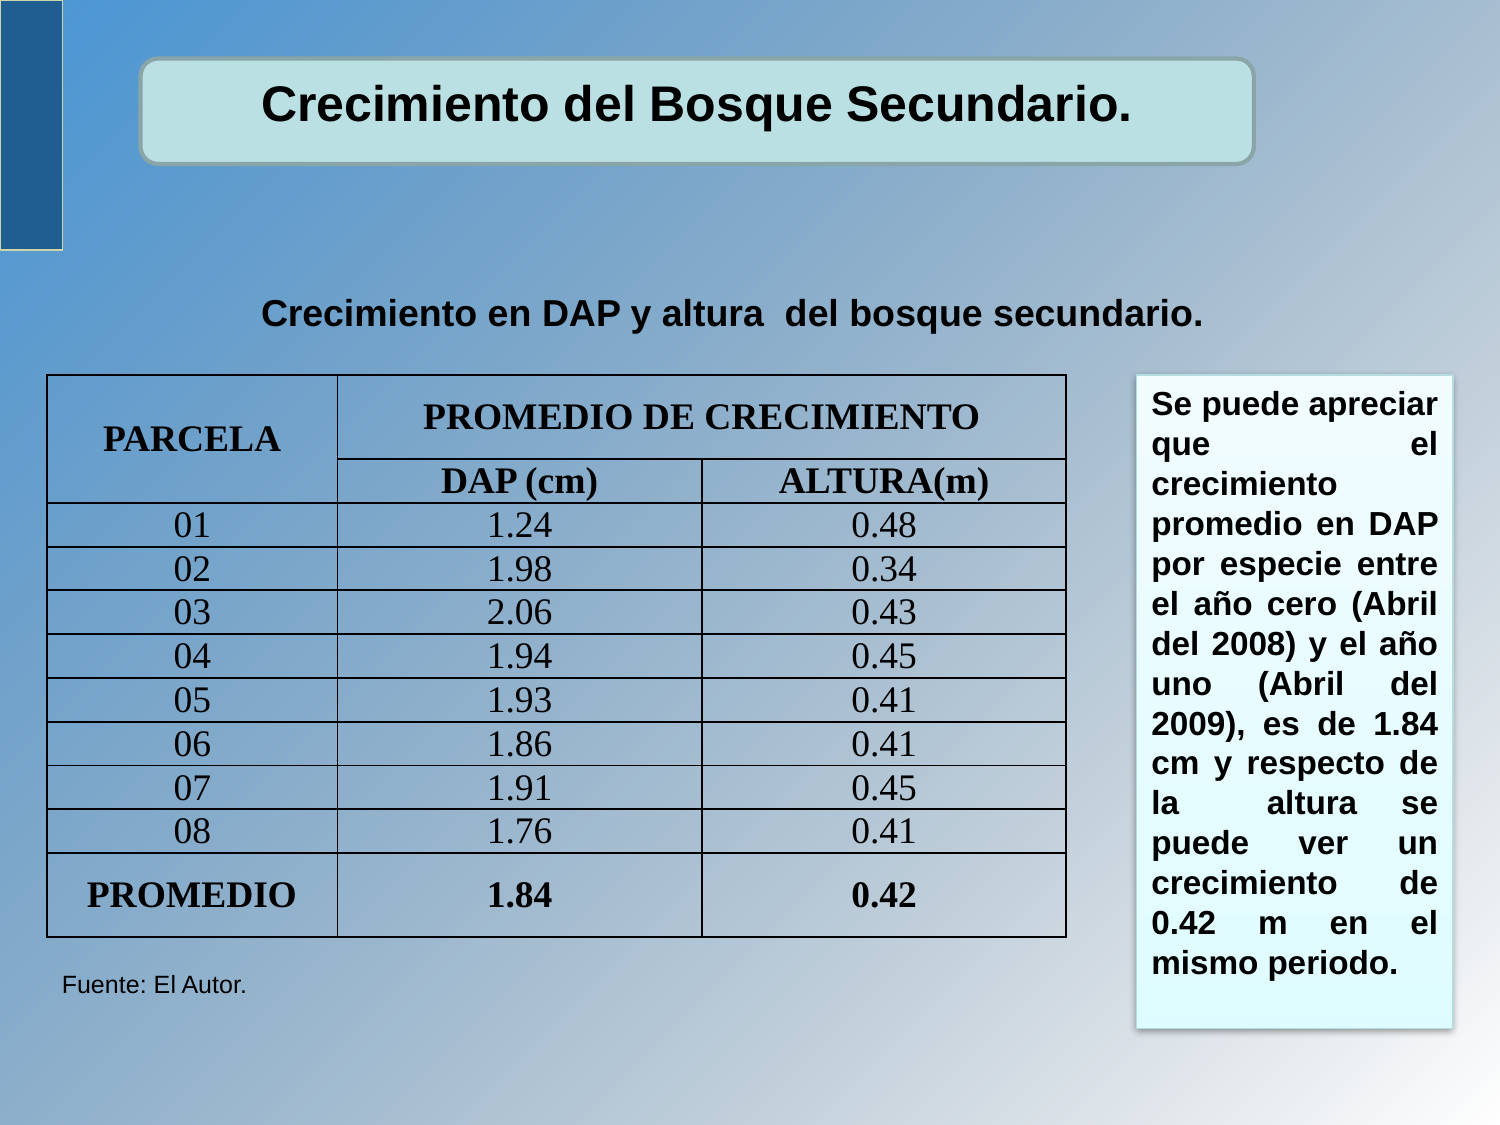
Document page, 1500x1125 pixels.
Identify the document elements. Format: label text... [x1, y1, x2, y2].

table_cell 04 [48, 635, 337, 677]
table_cell 05 [48, 679, 337, 721]
table_cell 1.91 [338, 766, 701, 808]
table_cell 0.41 [703, 810, 1065, 852]
table_header PROMEDIO DE CRECIMIENTO [338, 387, 1065, 458]
table_cell 06 [48, 723, 337, 765]
table_cell 07 [48, 766, 337, 808]
table_cell 02 [48, 548, 337, 589]
table_cell 1.84 [338, 854, 701, 936]
table_cell 1.24 [338, 504, 701, 546]
table_header PARCELA [48, 376, 337, 502]
table_cell 1.93 [338, 679, 701, 721]
text_box Se puede apreciar que el crecimiento promedio en DAP por especie entre el año cero (Abril del 2008) y el año uno (Abril del 2009), es de 1.84 cm y respecto de la altura se puede ver un crecimiento de 0.42 m en el mismo periodo. [1136, 374, 1454, 1029]
table_cell 08 [48, 810, 337, 852]
table_cell 1.94 [338, 635, 701, 677]
table_cell 1.76 [338, 810, 701, 852]
table_cell 1.86 [338, 723, 701, 765]
table_cell 1.98 [338, 548, 701, 589]
table_cell 0.34 [703, 548, 1065, 589]
table_cell 0.42 [703, 854, 1065, 936]
table_cell 0.43 [703, 591, 1065, 633]
table_cell 0.45 [703, 766, 1065, 808]
table_cell 01 [48, 504, 337, 546]
table_cell 2.06 [338, 591, 701, 633]
table_cell DAP (cm) [338, 460, 701, 502]
table_cell PROMEDIO [48, 854, 337, 936]
table_cell 0.41 [703, 723, 1065, 765]
text_box Crecimiento del Bosque Secundario. [138, 56, 1256, 167]
text_box Fuente: El Autor. [46, 961, 692, 1006]
table_cell 0.48 [703, 504, 1065, 546]
table_cell 0.41 [703, 679, 1065, 721]
table_cell ALTURA(m) [703, 460, 1065, 502]
table_cell 03 [48, 591, 337, 633]
table_cell 0.45 [703, 635, 1065, 677]
text_box Crecimiento en DAP y altura del bosque secundario. [246, 281, 1313, 387]
